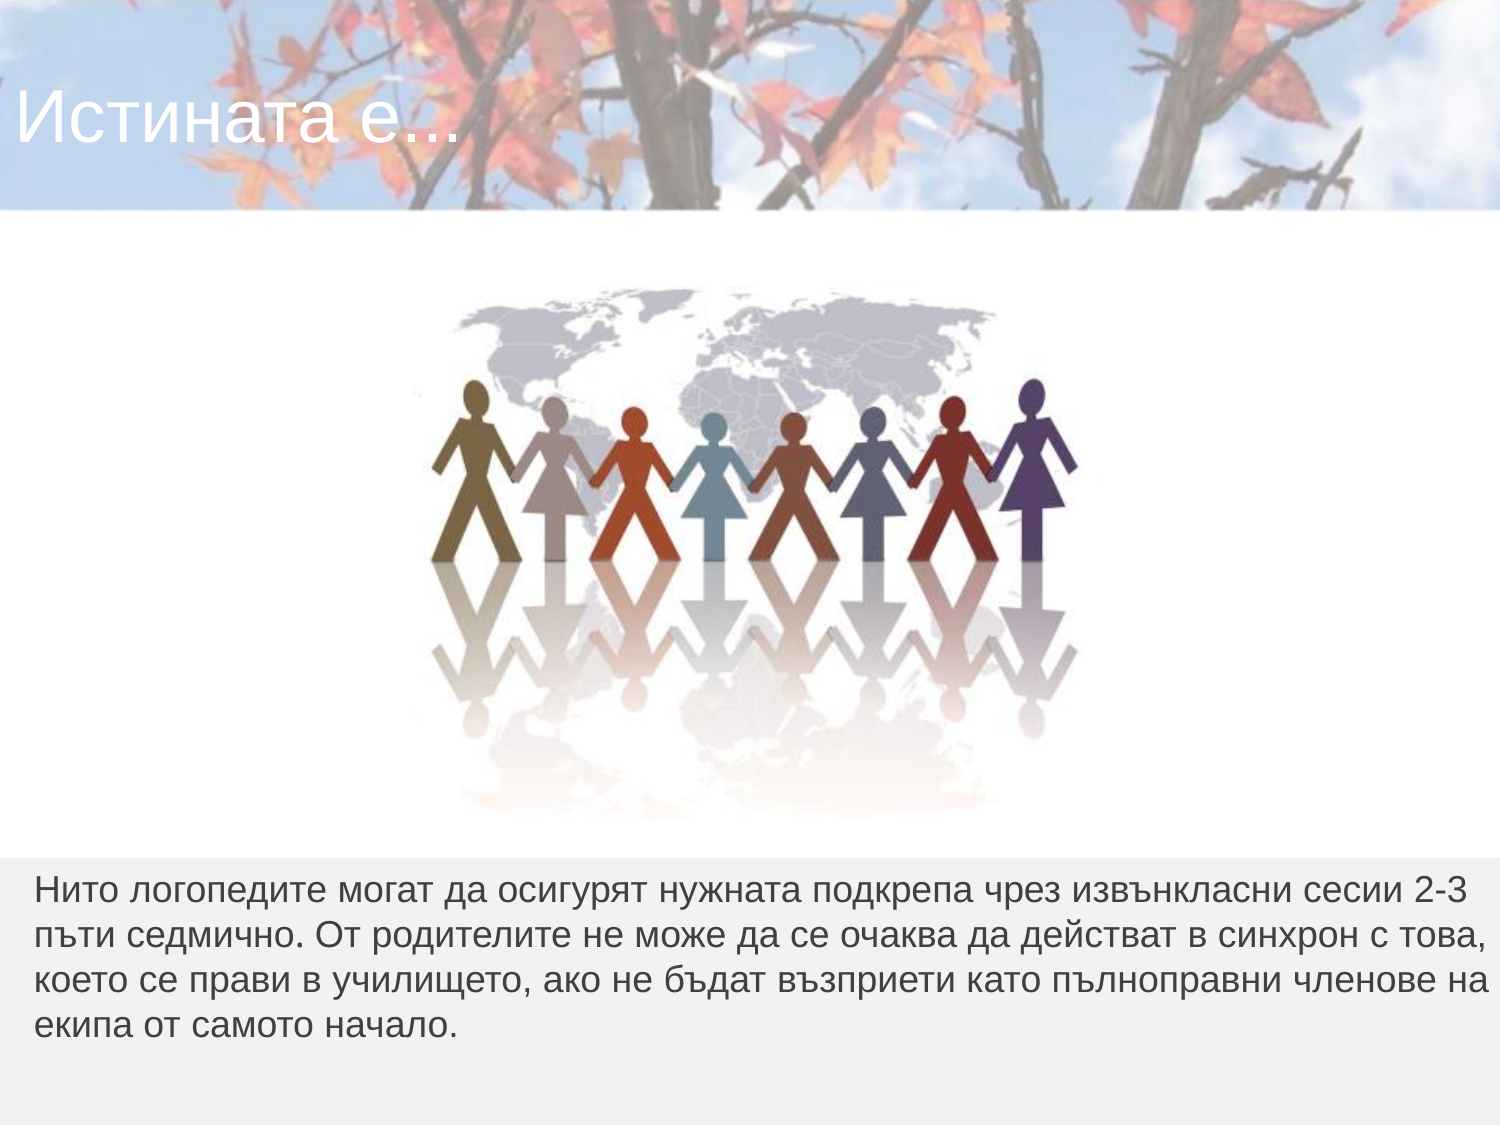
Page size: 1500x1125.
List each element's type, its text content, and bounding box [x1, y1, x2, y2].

picture [298, 260, 1202, 821]
text_box Нито логопедите могат да осигурят нужната подкрепа чрез извънкласни сесии 2-3 пъти седмично. От родителите не може да се очаква да действат в синхрон с това, което се прави в училището, ако не бъдат възприети като пълноправни членове на екипа от самото начало. [0, 857, 1500, 1125]
picture [0, 0, 1500, 212]
